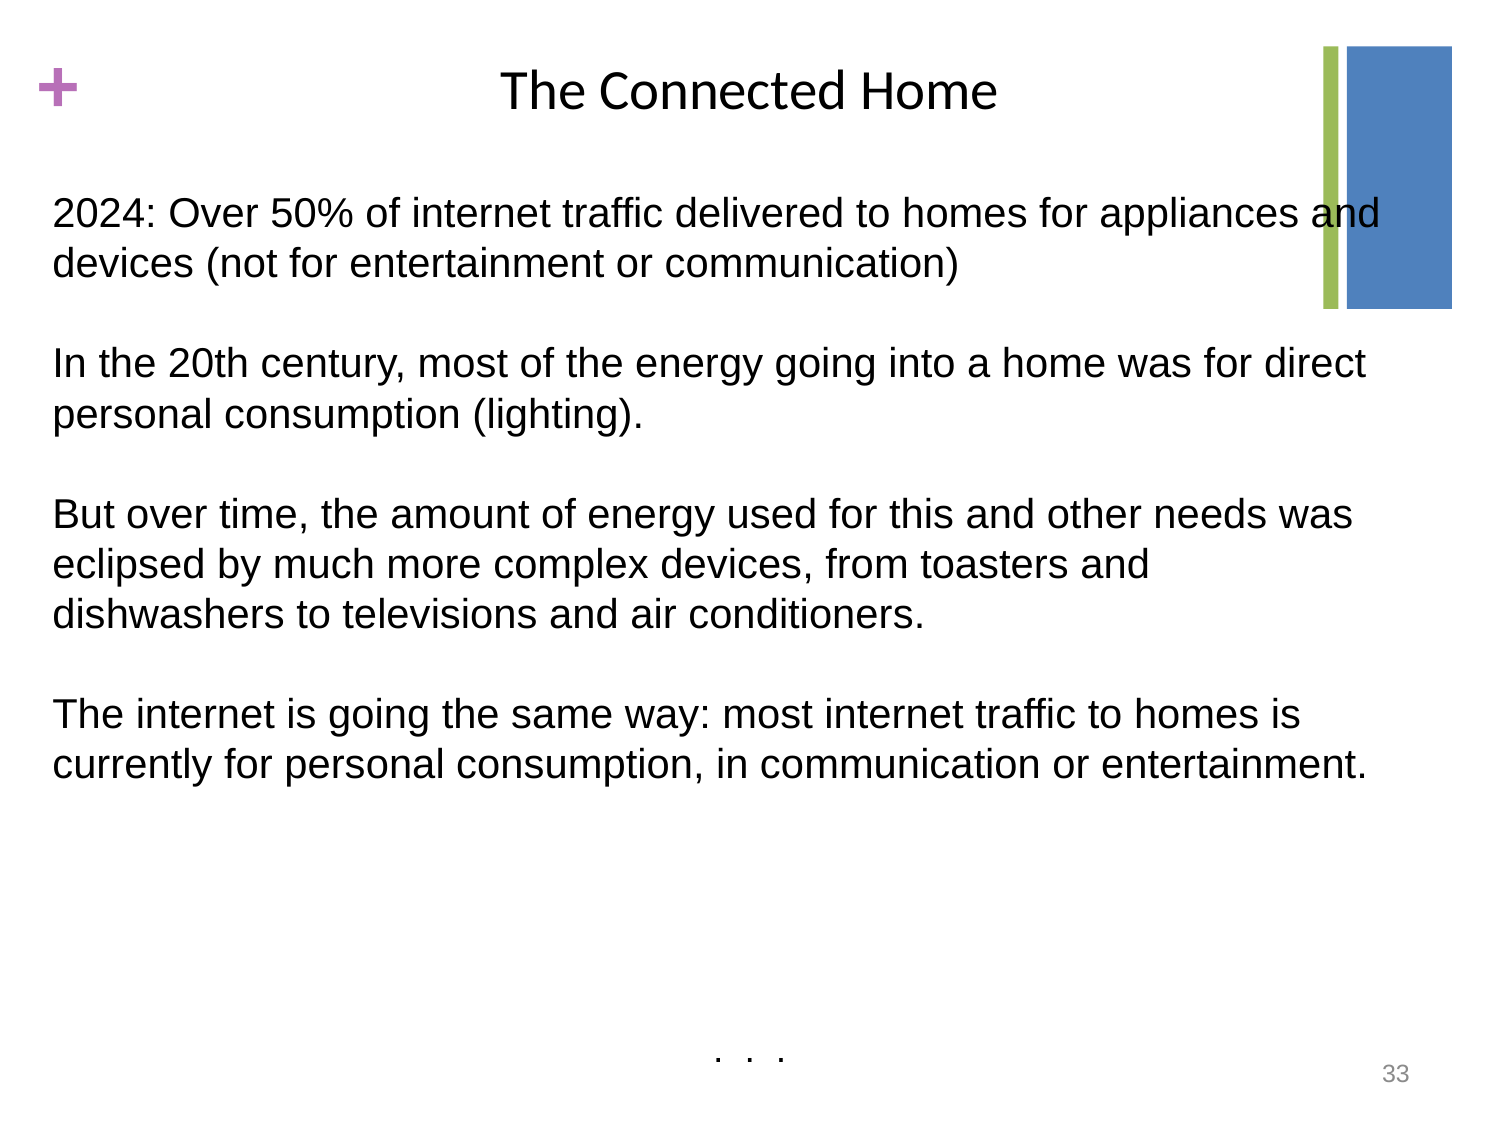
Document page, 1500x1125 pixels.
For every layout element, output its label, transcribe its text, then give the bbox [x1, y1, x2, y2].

title The Connected Home [75, 45, 1425, 129]
text_box 2024: Over 50% of internet traffic delivered to homes for appliances and devices (not for entertainment or communication) In the 20th century, most of the energy going into a home was for direct personal consumption (lighting). But over time, the amount of energy used for this and other needs was eclipsed by much more complex devices, from toasters and dishwashers to televisions and air conditioners. The internet is going the same way: most internet traffic to homes is currently for personal consumption, in communication or entertainment. [37, 178, 1450, 844]
slide_number 33 [1074, 1042, 1425, 1103]
text_box . . . [698, 1017, 802, 1078]
